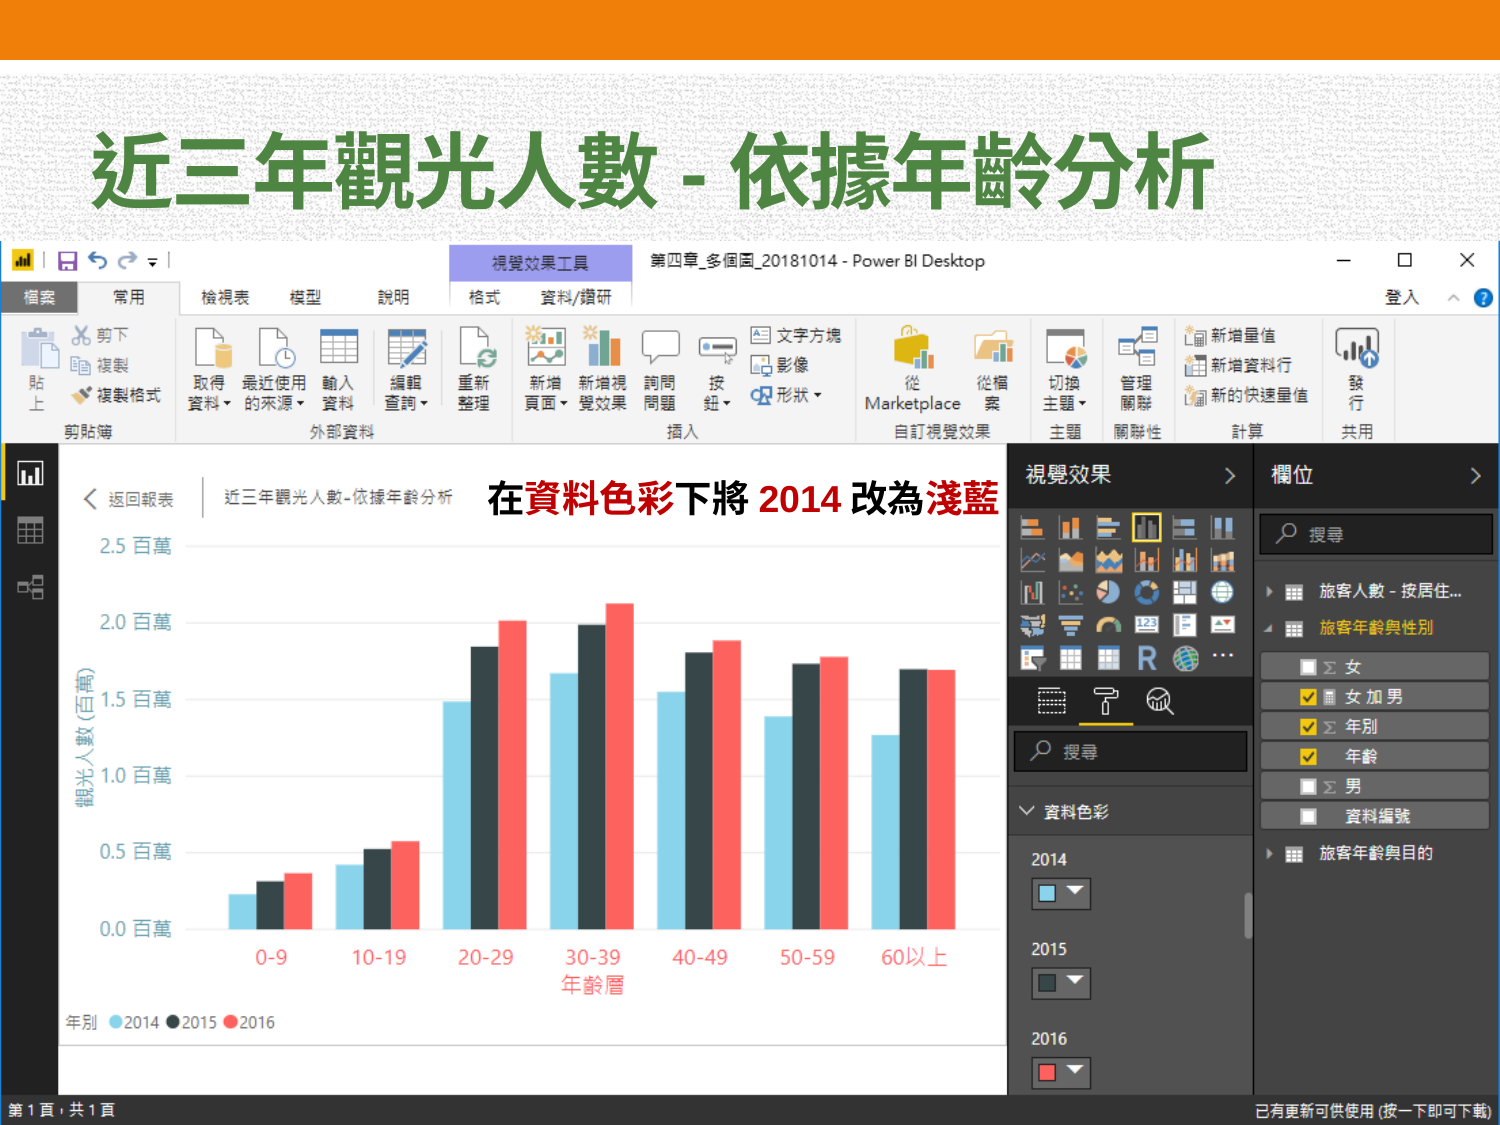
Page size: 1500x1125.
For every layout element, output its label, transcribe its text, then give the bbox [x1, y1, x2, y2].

picture [0, 240, 1500, 1125]
title 近三年觀光人數-依據年齡分析 [75, 87, 1425, 239]
